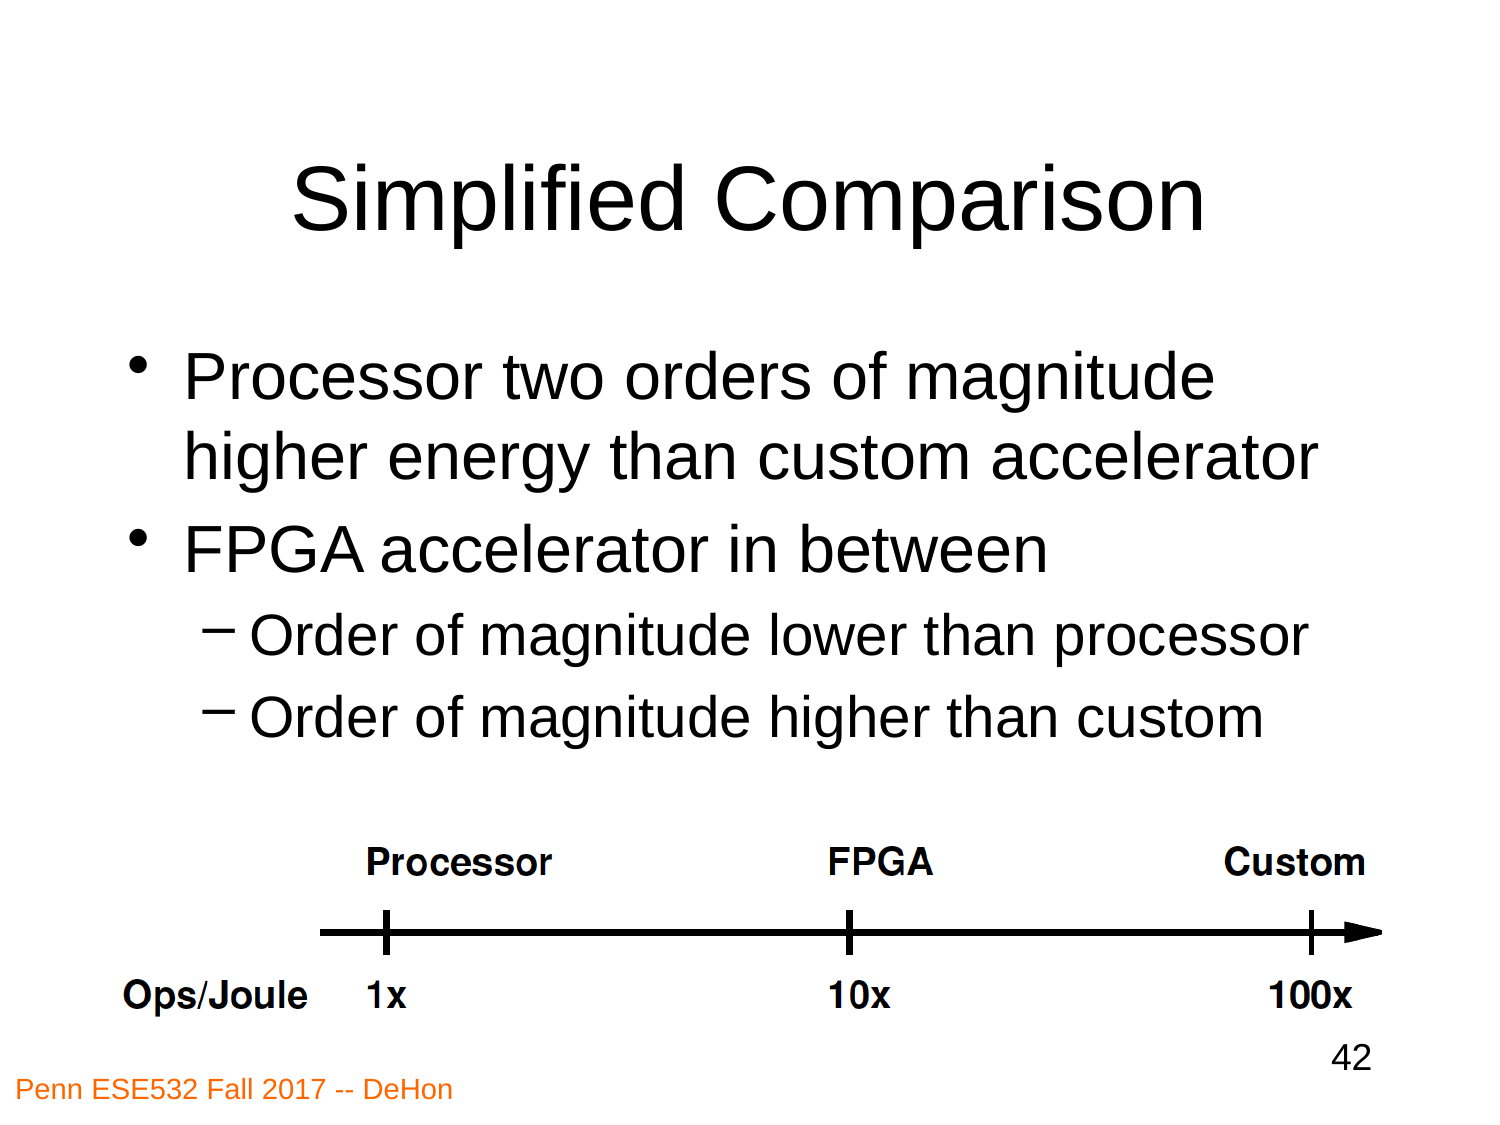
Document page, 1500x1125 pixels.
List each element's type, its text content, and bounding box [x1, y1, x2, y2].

list Processor two orders of magnitude higher energy than custom accelerator FPGA accelerator in between Order of magnitude lower than processor Order of magnitude higher than custom [112, 324, 1388, 1001]
title Simplified Comparison [112, 99, 1388, 288]
slide_number Penn ESE532 Fall 2017 -- DeHon [0, 1062, 613, 1125]
slide_number 42 [1074, 1024, 1388, 1101]
picture [112, 837, 1382, 1029]
